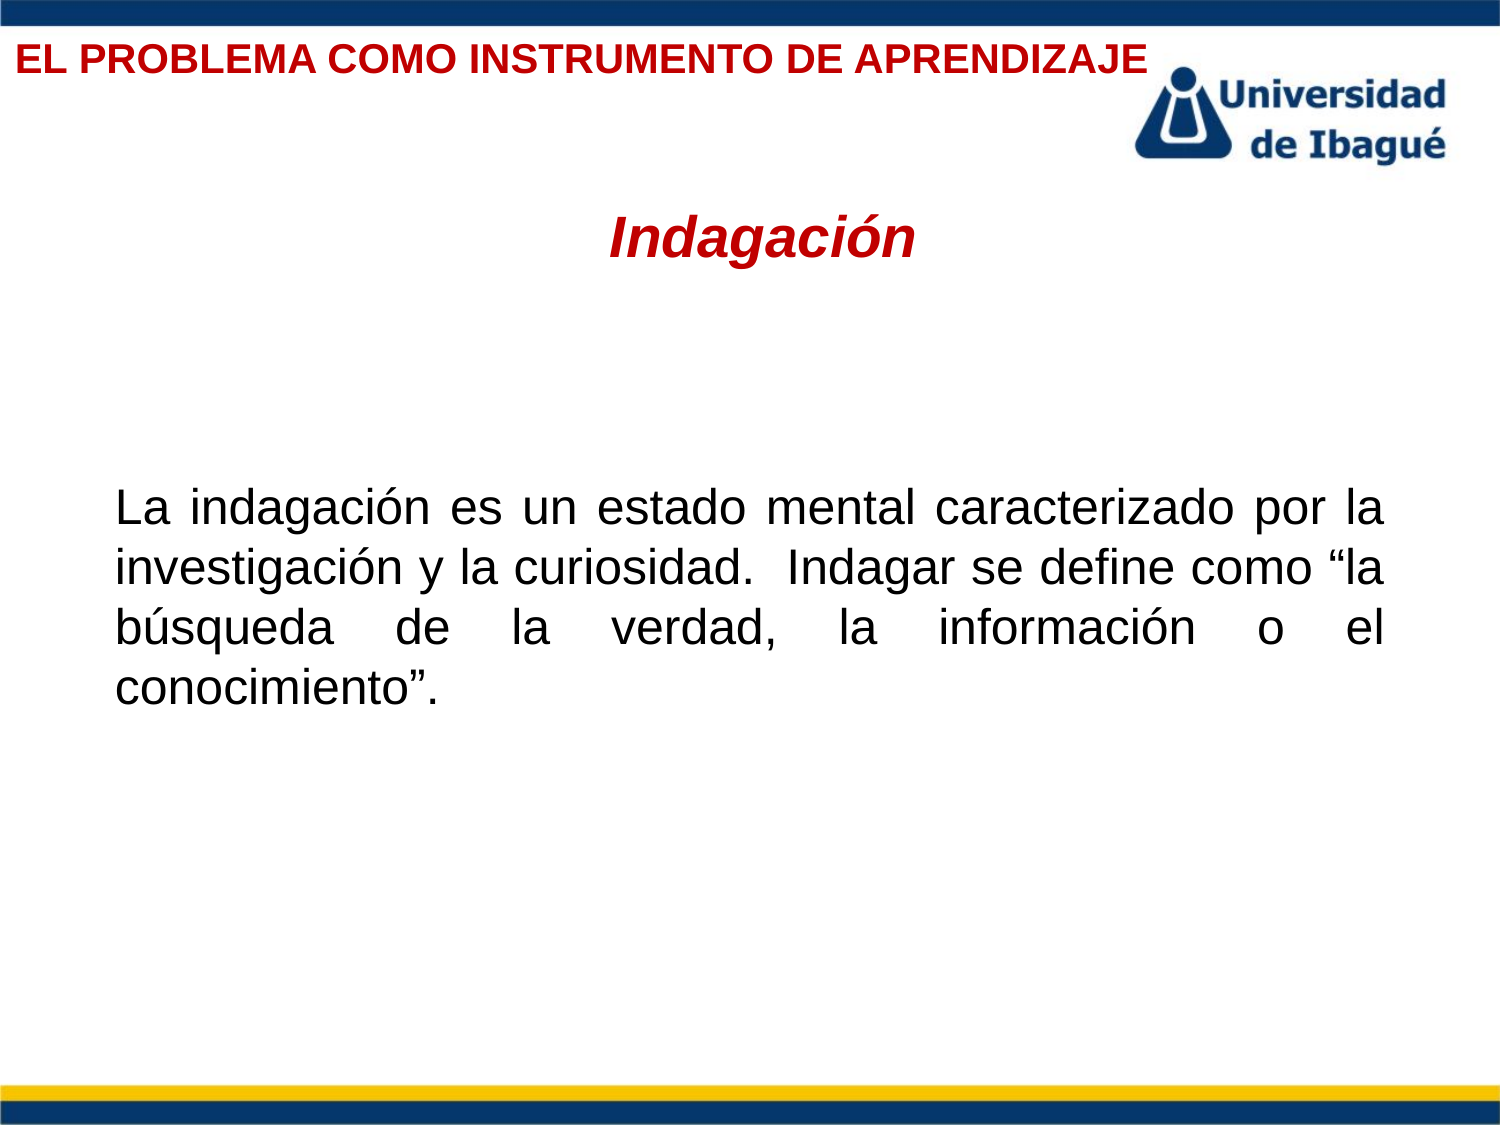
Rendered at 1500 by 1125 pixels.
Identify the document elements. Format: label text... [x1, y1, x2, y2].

text_box EL PROBLEMA COMO INSTRUMENTO DE APRENDIZAJE [0, 24, 1258, 90]
text_box La indagación es un estado mental caracterizado por la investigación y la curiosidad. Indagar se define como “la búsqueda de la verdad, la información o el conocimiento”. [100, 466, 1400, 722]
text_box Indagación [595, 191, 947, 276]
picture [0, 0, 1500, 1125]
